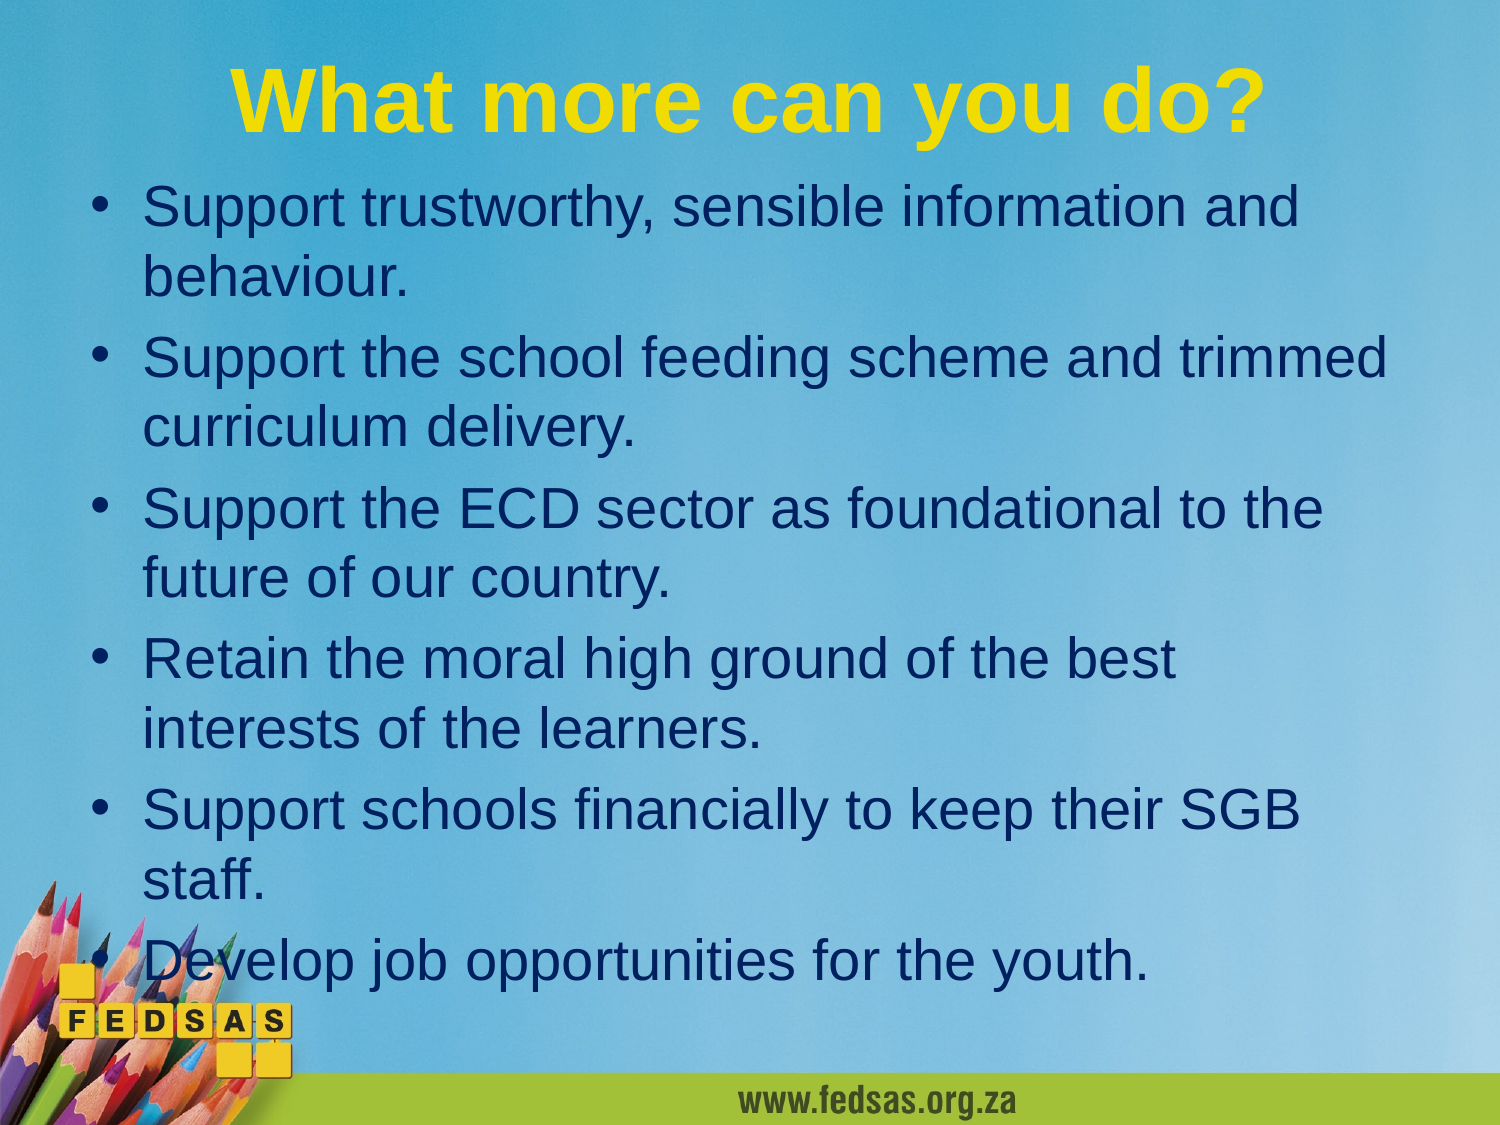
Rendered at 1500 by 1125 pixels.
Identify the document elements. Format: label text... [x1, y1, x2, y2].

title What more can you do? [75, 30, 1425, 160]
list Support trustworthy, sensible information and behaviour. Support the school feeding scheme and trimmed curriculum delivery. Support the ECD sector as foundational to the future of our country. Retain the moral high ground of the best interests of the learners. Support schools financially to keep their SGB staff. Develop job opportunities for the youth. [75, 160, 1425, 1005]
picture [0, 0, 1500, 1125]
